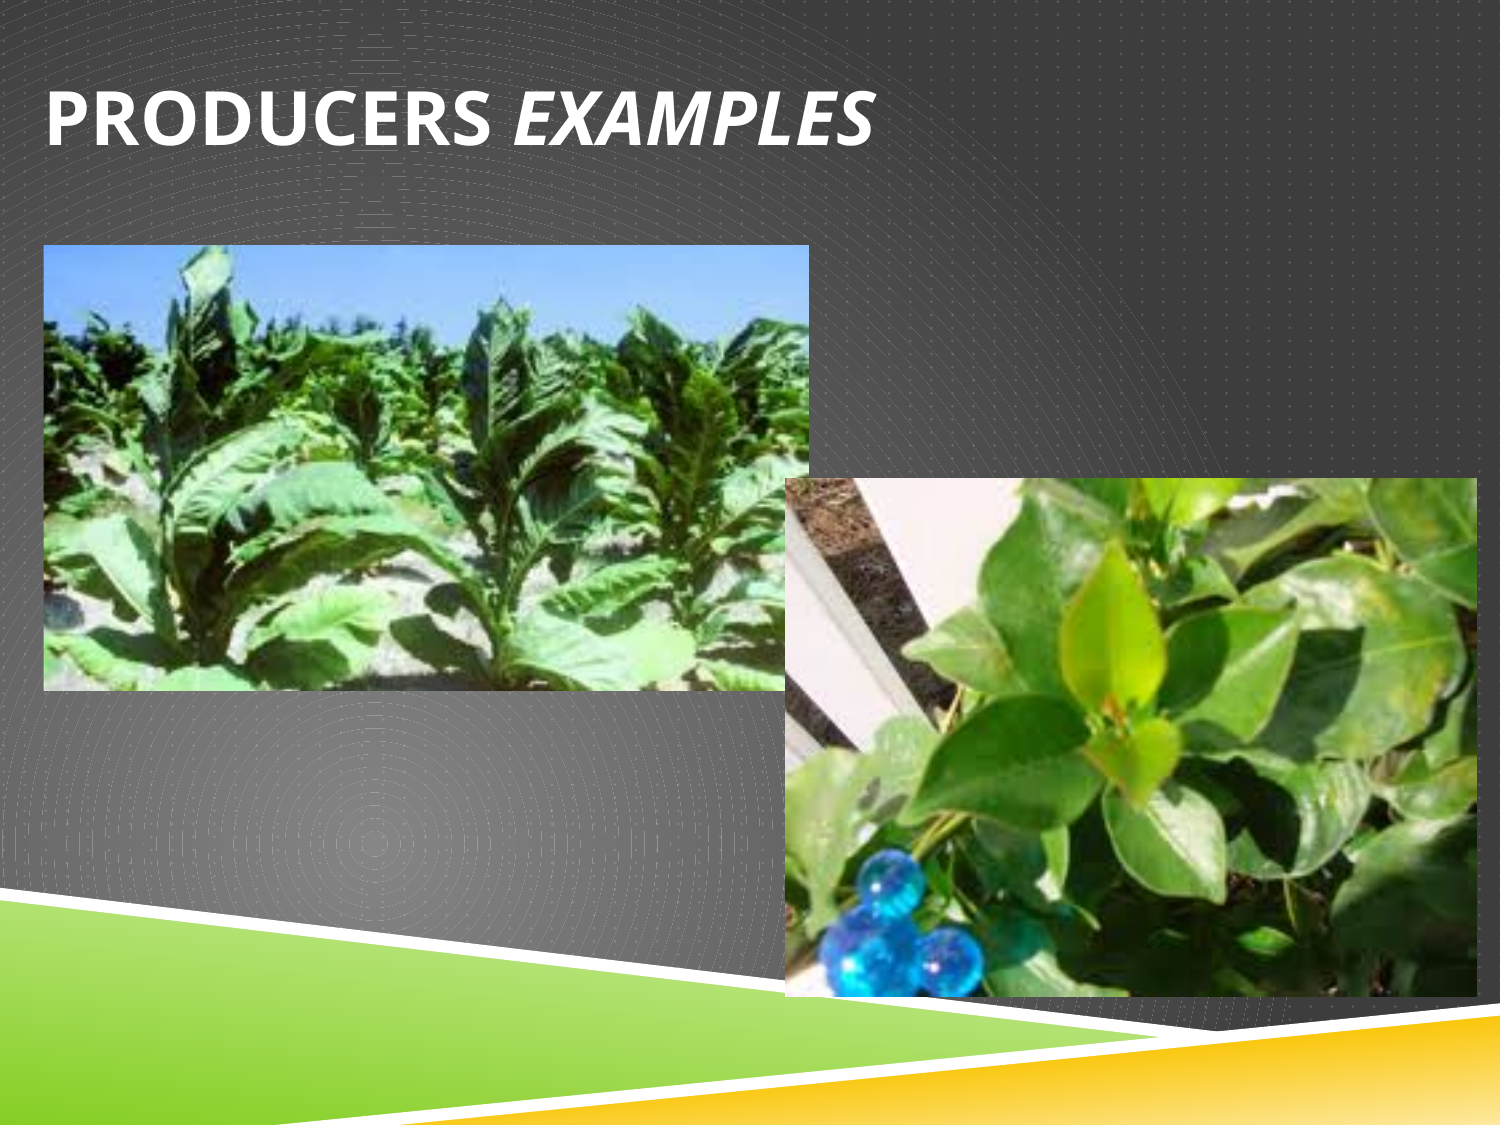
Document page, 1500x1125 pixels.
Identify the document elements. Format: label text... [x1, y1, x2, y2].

title Producers examples [43, 43, 1433, 187]
picture [784, 478, 1477, 997]
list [43, 245, 810, 692]
